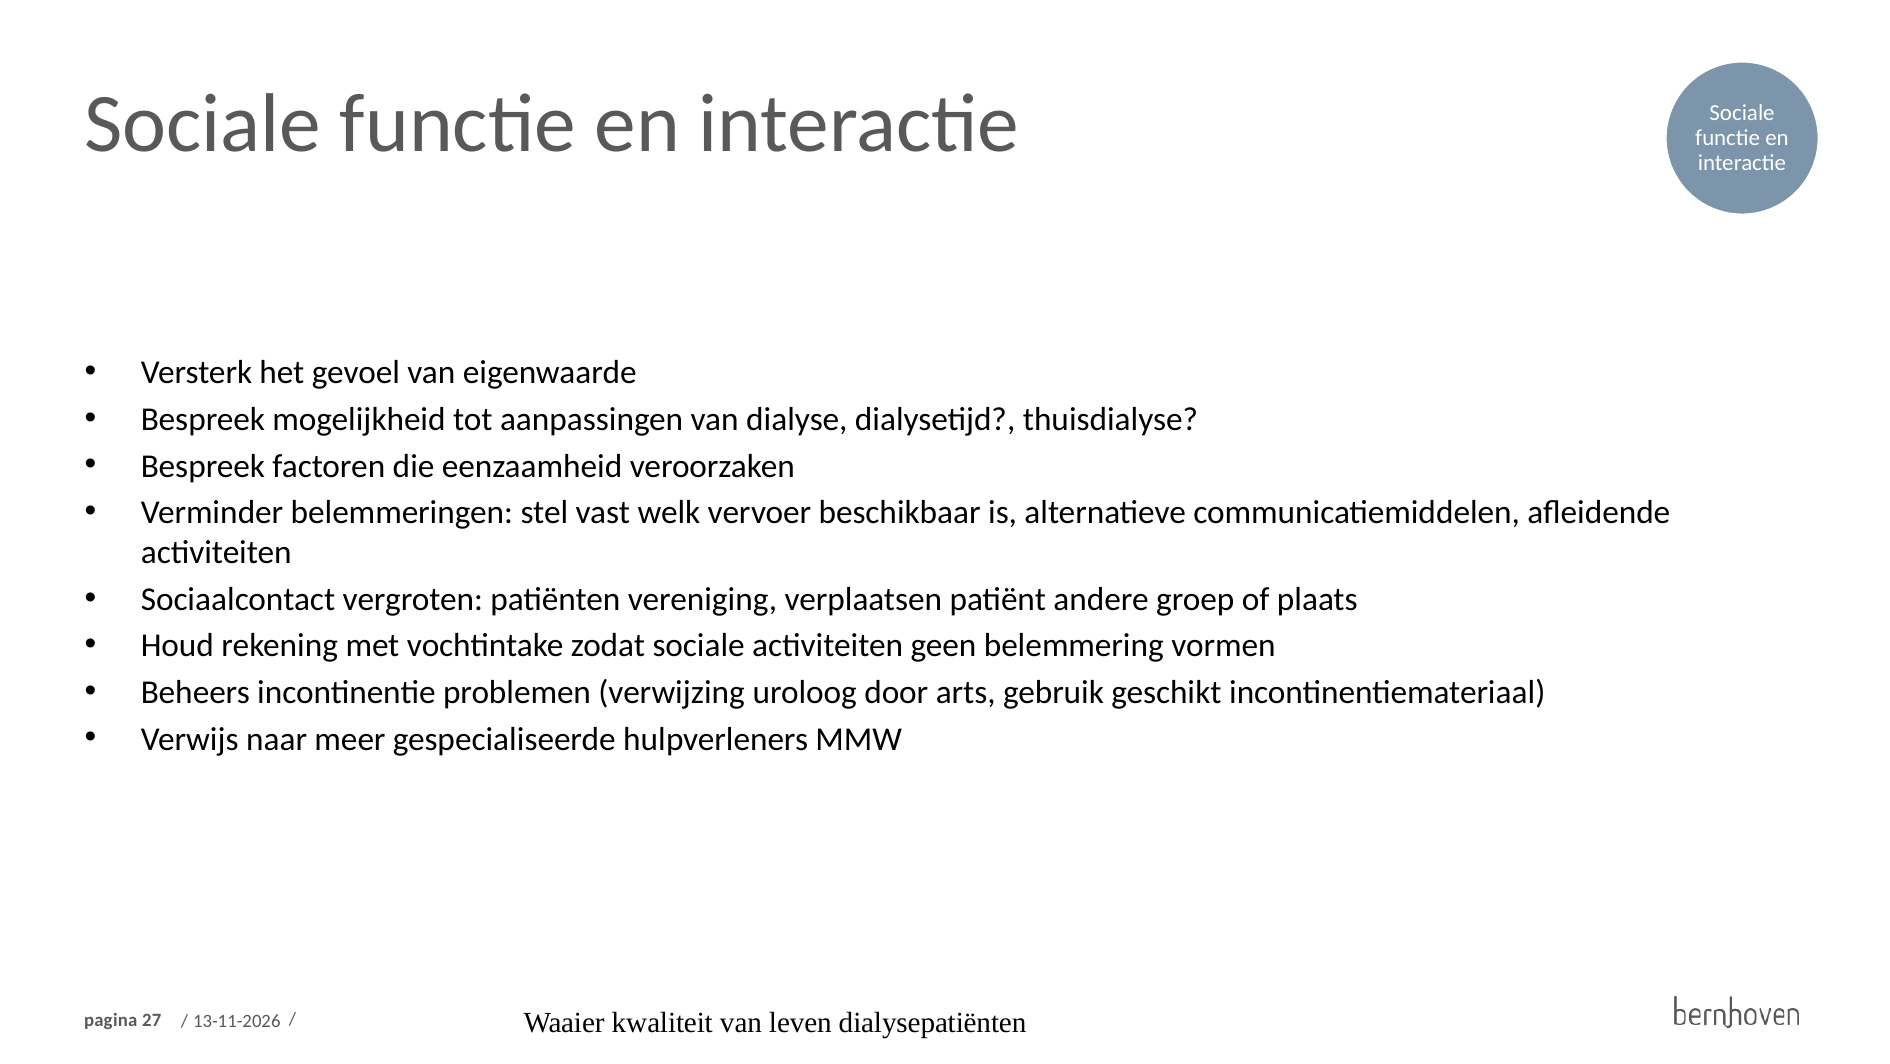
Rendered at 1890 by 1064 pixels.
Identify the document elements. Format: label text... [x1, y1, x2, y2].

list Versterk het gevoel van eigenwaarde Bespreek mogelijkheid tot aanpassingen van dialyse, dialysetijd?, thuisdialyse? Bespreek factoren die eenzaamheid veroorzaken Verminder belemmeringen: stel vast welk vervoer beschikbaar is, alternatieve communicatiemiddelen, afleidende activiteiten Sociaalcontact vergroten: patiënten vereniging, verplaatsen patiënt andere groep of plaats Houd rekening met vochtintake zodat sociale activiteiten geen belemmering vormen Beheers incontinentie problemen (verwijzing uroloog door arts, gebruik geschikt incontinentiemateriaal) Verwijs naar meer gespecialiseerde hulpverleners MMW [69, 343, 1795, 869]
picture [1744, 1008, 1785, 1025]
picture [1689, 1008, 1701, 1025]
footer Waaier kwaliteit van leven dialysepatiënten [304, 992, 1257, 1049]
list Sociale functie en interactie [69, 60, 1662, 173]
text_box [1664, 60, 1820, 216]
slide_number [174, 992, 304, 1049]
picture [1787, 1008, 1799, 1025]
picture [1674, 996, 1686, 1025]
